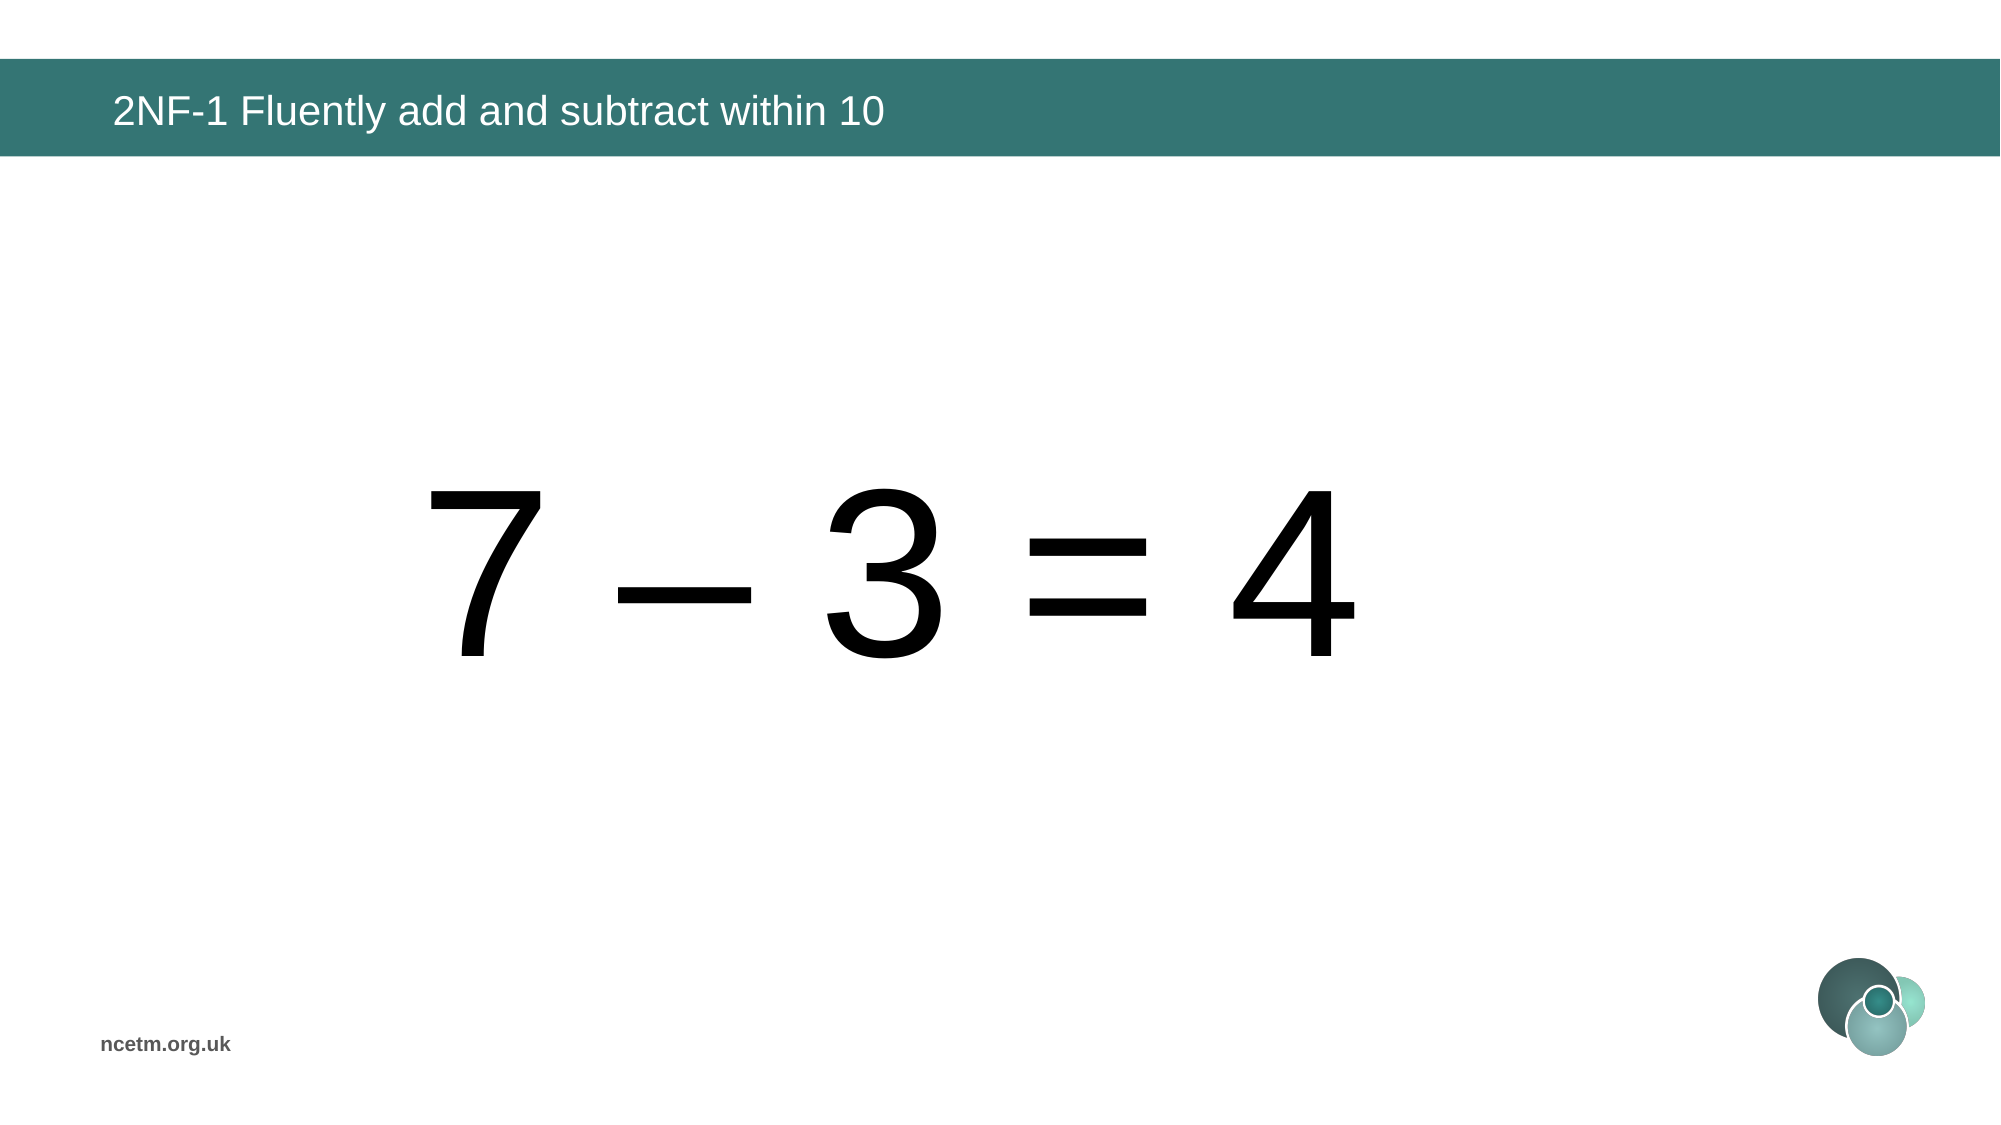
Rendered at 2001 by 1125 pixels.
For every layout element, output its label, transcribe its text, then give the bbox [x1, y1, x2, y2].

text_box 4 [1213, 409, 1377, 712]
text_box 7 – 3 = [404, 409, 1213, 712]
title 2NF-1 Fluently add and subtract within 10 [97, 76, 1945, 147]
picture [1818, 958, 1925, 1056]
